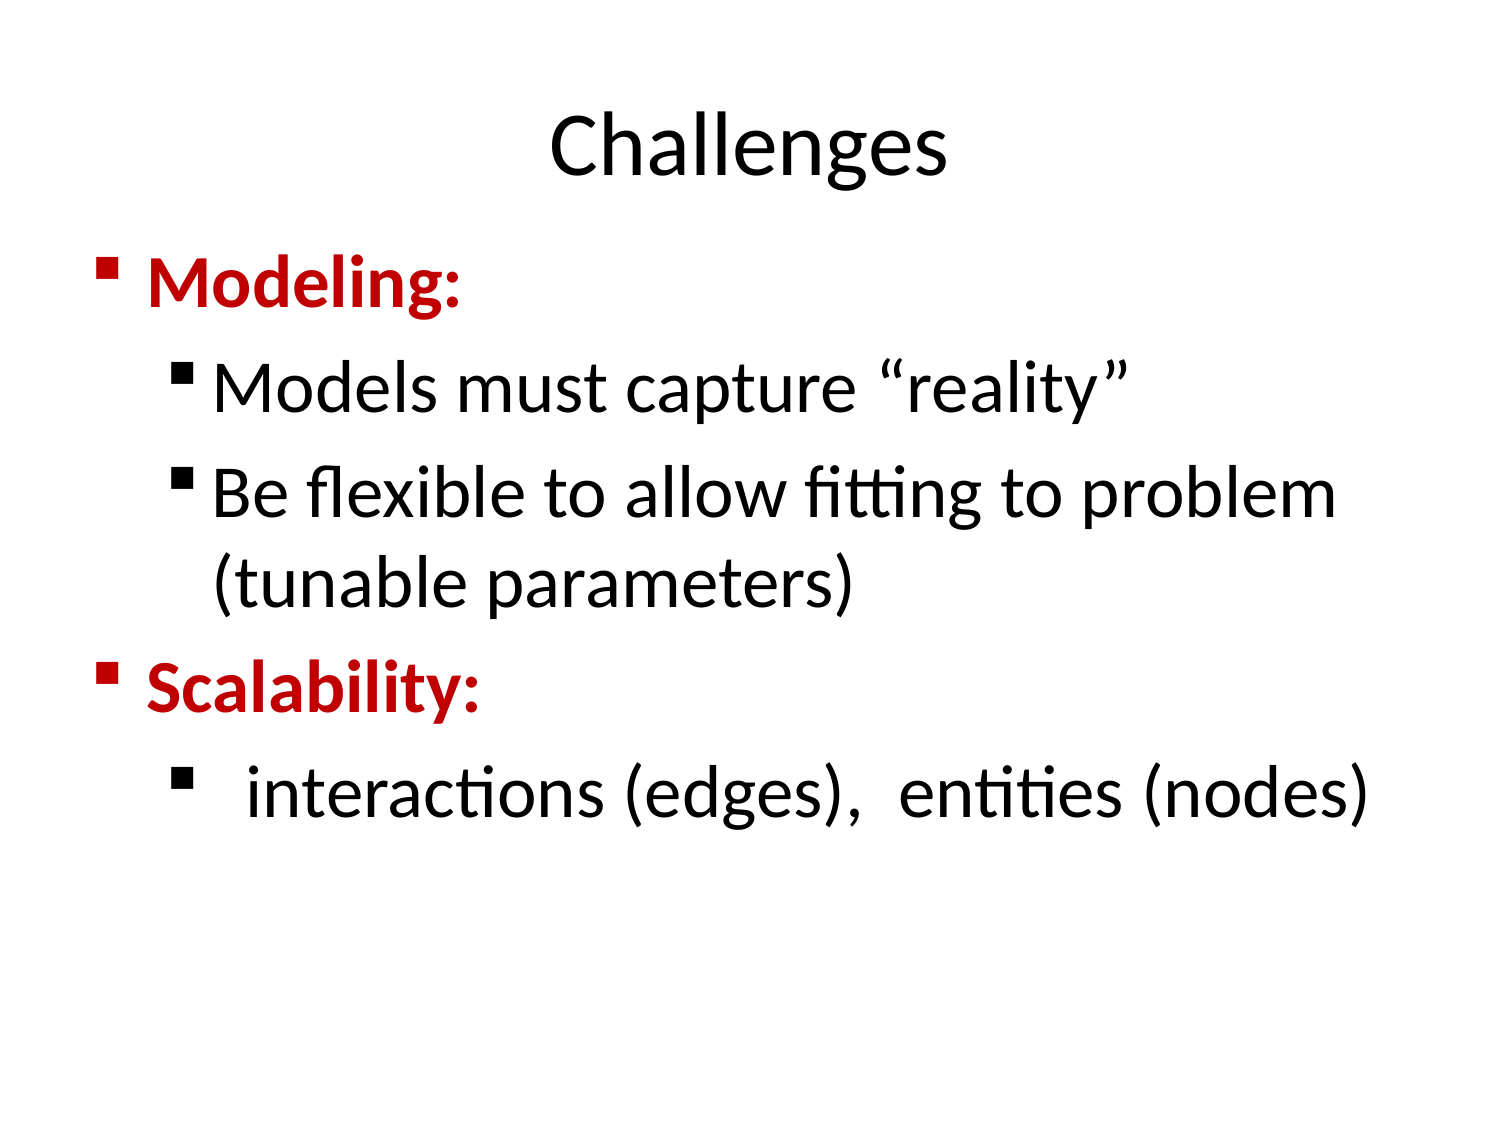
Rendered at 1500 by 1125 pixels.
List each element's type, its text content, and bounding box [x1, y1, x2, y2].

title Challenges [75, 45, 1425, 233]
